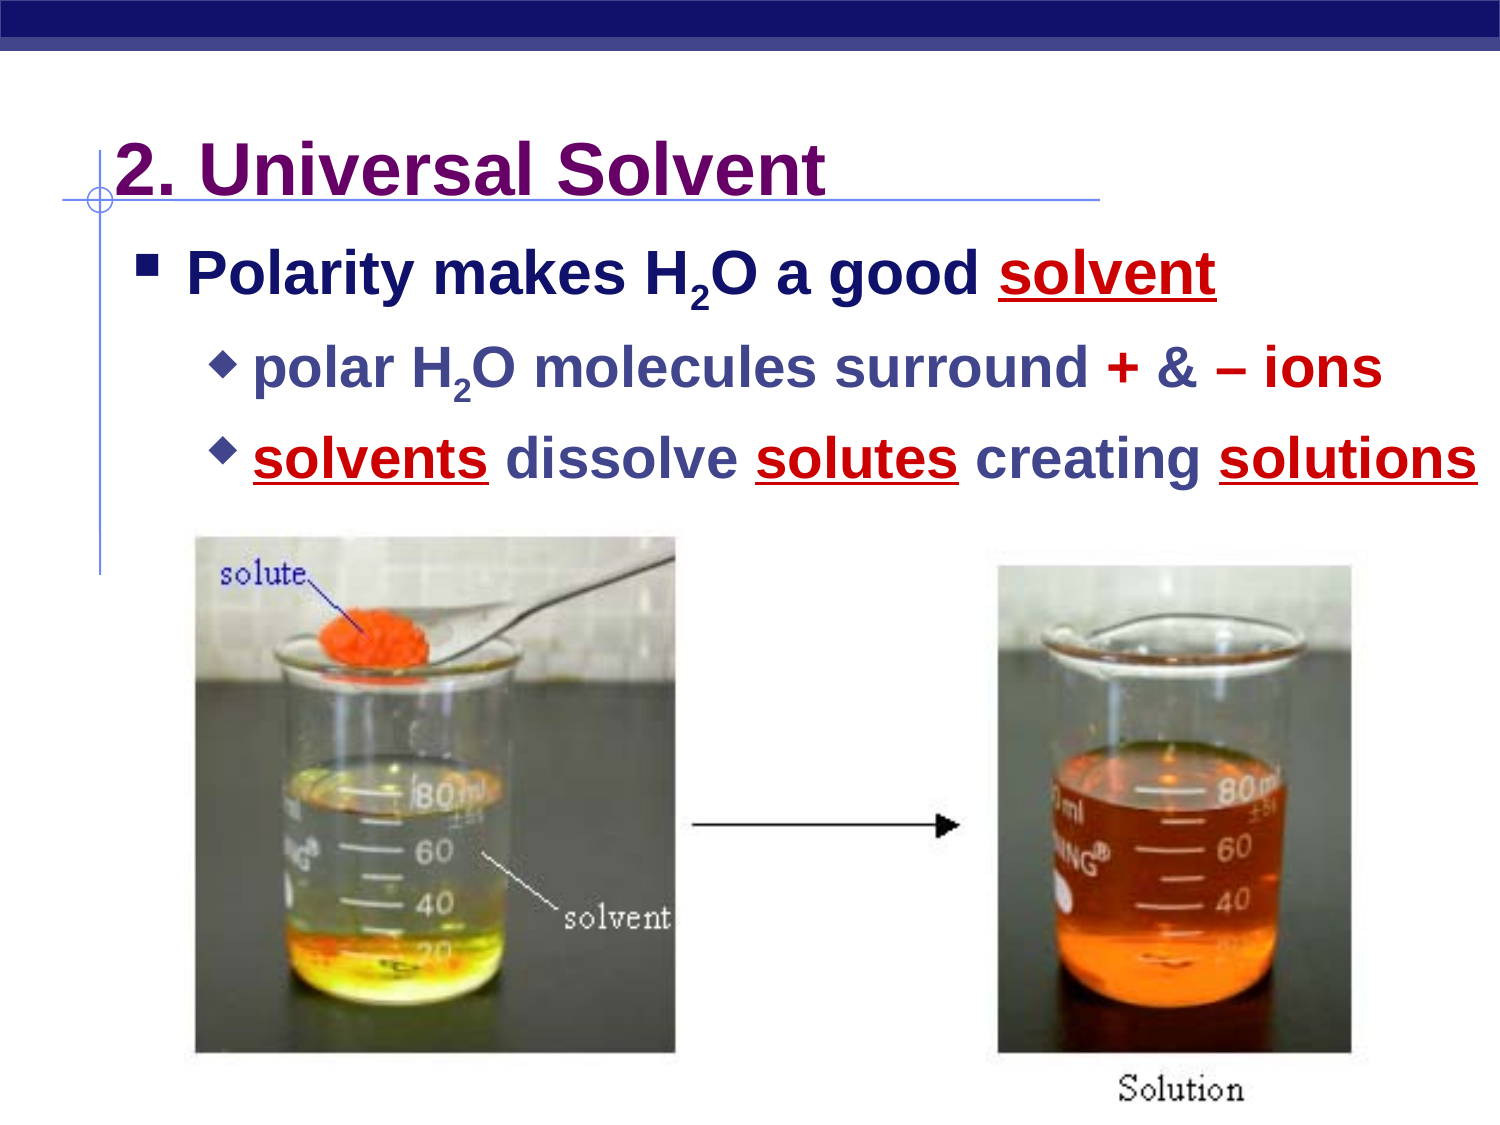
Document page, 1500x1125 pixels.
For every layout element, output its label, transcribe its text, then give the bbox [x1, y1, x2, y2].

text_box Polarity makes H2O a good solvent polar H2O molecules surround + & – ions solvents dissolve solutes creating solutions [115, 224, 1500, 616]
title 2. Universal Solvent [99, 112, 1376, 238]
picture [183, 492, 1376, 1111]
